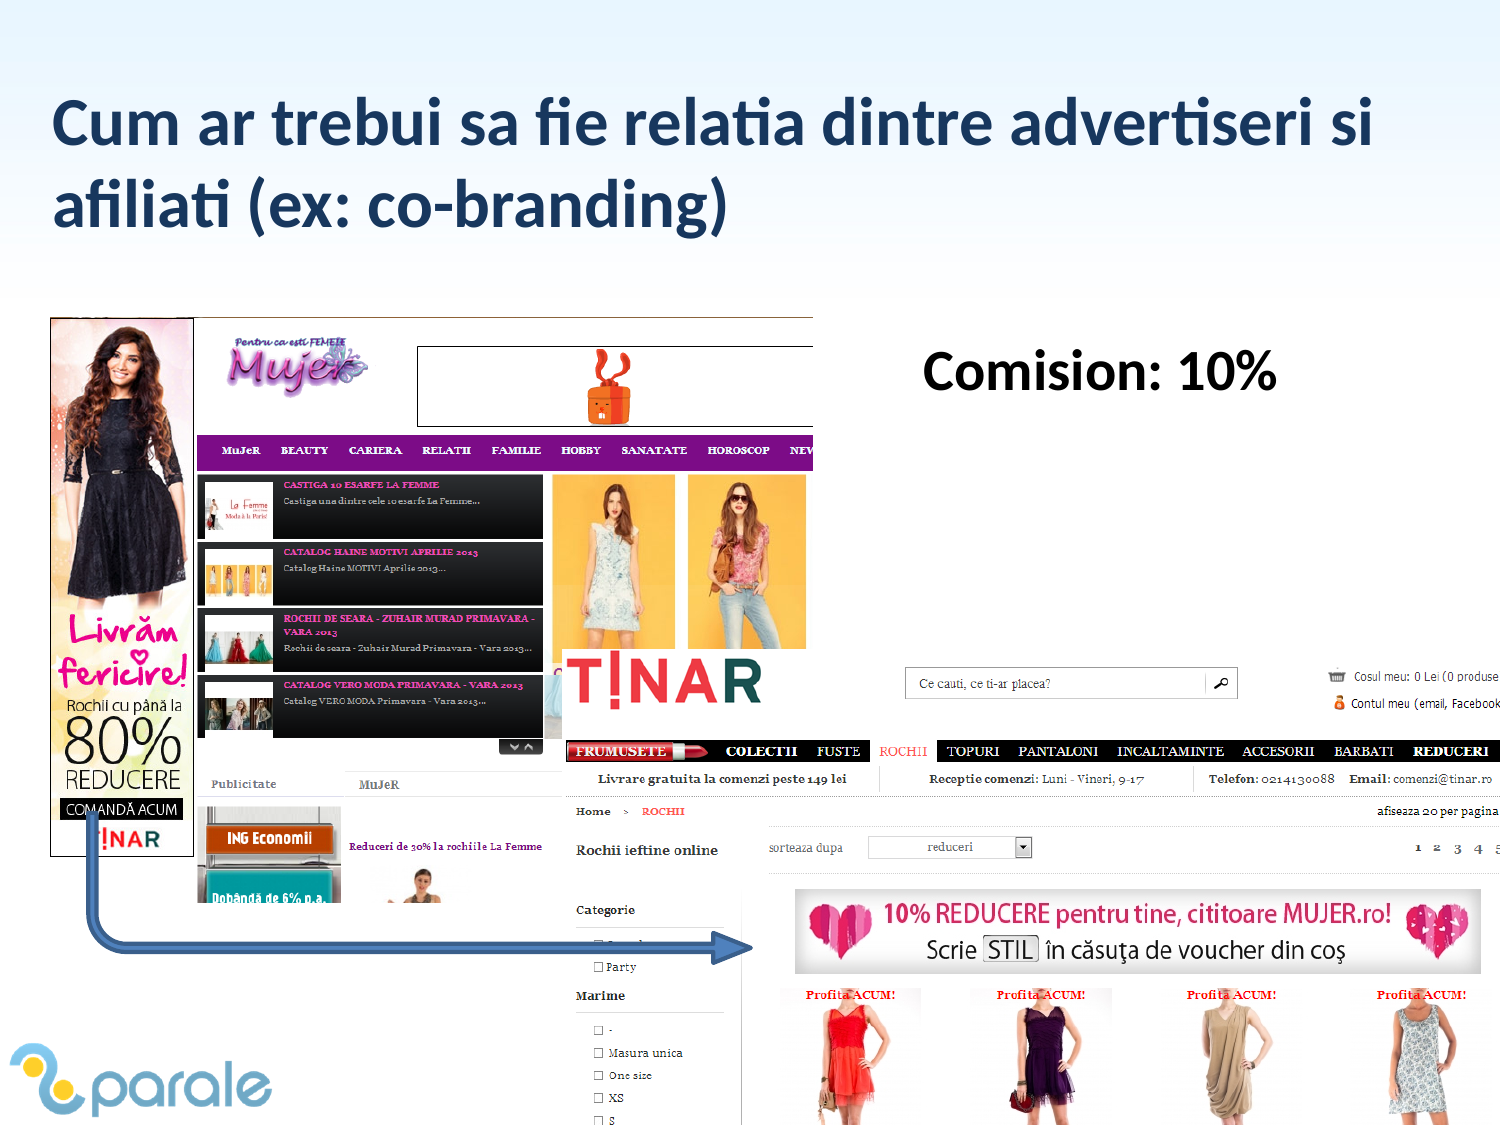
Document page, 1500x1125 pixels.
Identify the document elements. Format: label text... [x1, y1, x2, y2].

picture [1, 1033, 284, 1125]
text_box Comision: 10% [909, 332, 1497, 410]
picture [0, 0, 1500, 1125]
text_box [86, 911, 557, 955]
